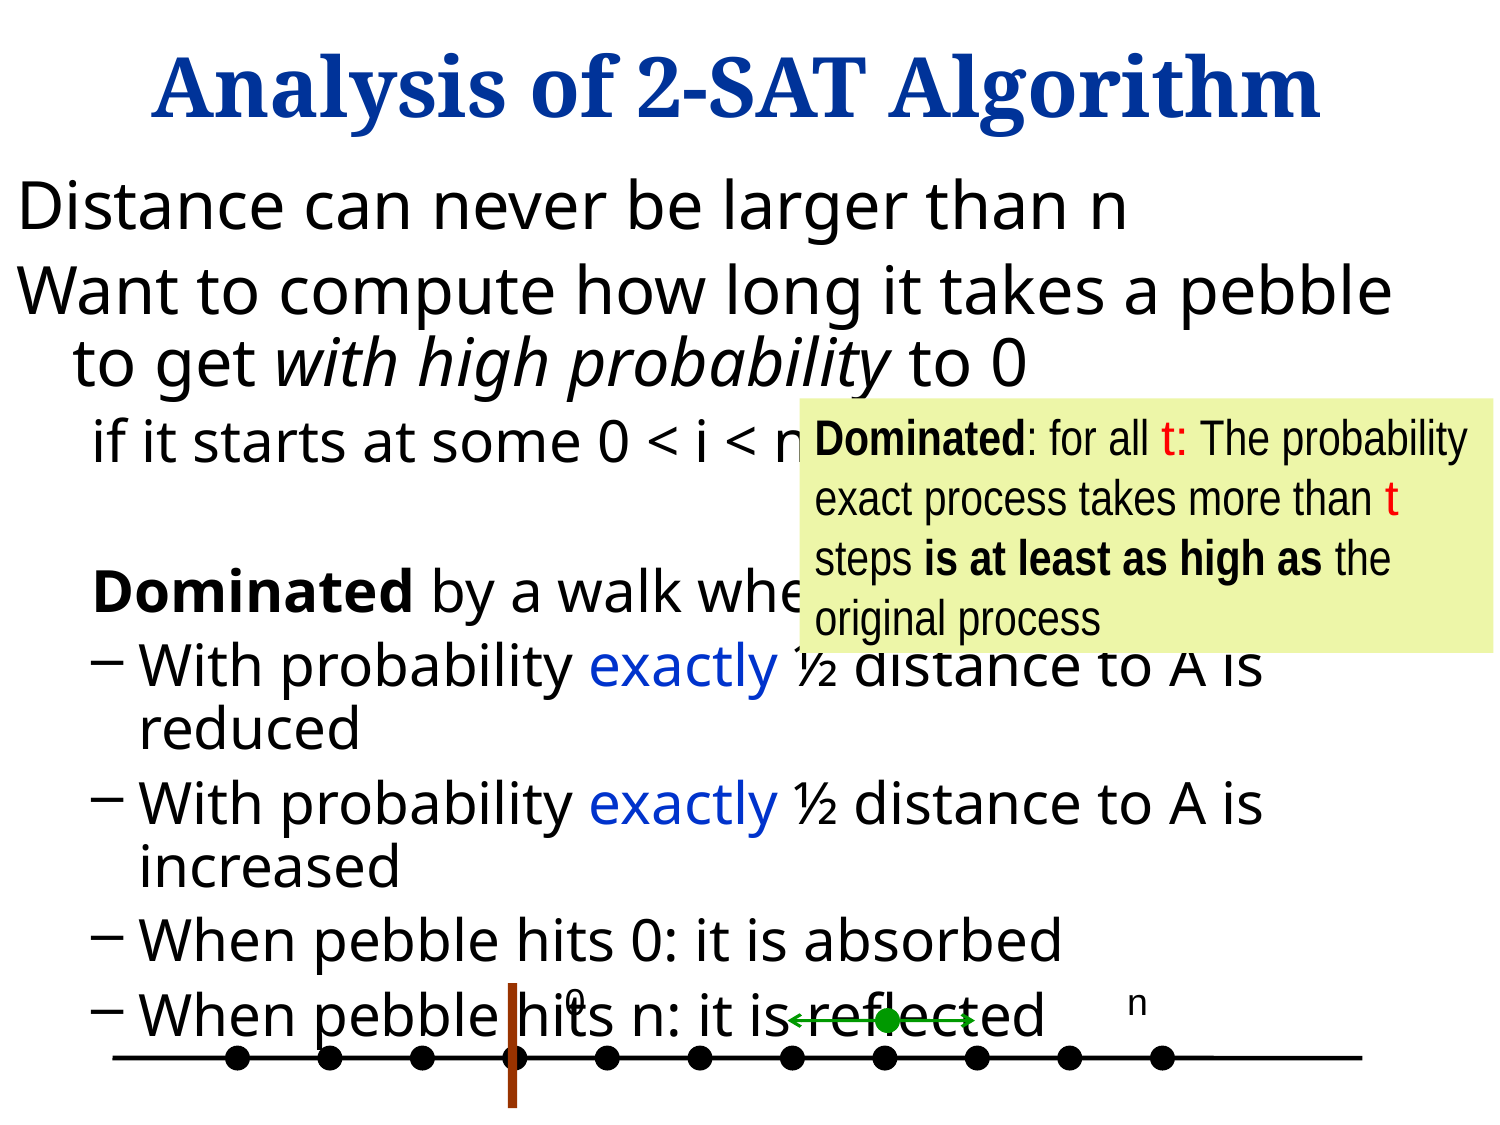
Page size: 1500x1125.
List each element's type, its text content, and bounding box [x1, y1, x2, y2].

text_box [502, 1045, 512, 1071]
text_box [513, 1045, 528, 1071]
title Analysis of 2-SAT Algorithm [62, 0, 1413, 164]
text_box [687, 1045, 713, 1071]
text_box [787, 1013, 875, 1028]
text_box [409, 1045, 435, 1071]
text_box [875, 1008, 901, 1034]
text_box [594, 1045, 620, 1071]
text_box n [1074, 970, 1200, 1030]
text_box [225, 1045, 250, 1071]
list Distance can never be larger than n Want to compute how long it takes a pebble to get with high probability to 0 if it starts at some 0 < i < n Dominated by a walk where With probability exactly ½ distance to A is reduced With probability exactly ½ distance to A is increased When pebble hits 0: it is absorbed When pebble hits n: it is reflected [1, 164, 1448, 877]
text_box [901, 1013, 976, 1028]
text_box [317, 1045, 343, 1071]
text_box [1057, 1045, 1083, 1071]
text_box [964, 1045, 990, 1071]
text_box [872, 1045, 898, 1071]
text_box [779, 1045, 805, 1071]
text_box 0 [512, 970, 638, 1030]
text_box Dominated: for all t: The probability exact process takes more than t steps is at least as high as the original process [799, 398, 1494, 653]
text_box [1149, 1045, 1175, 1071]
